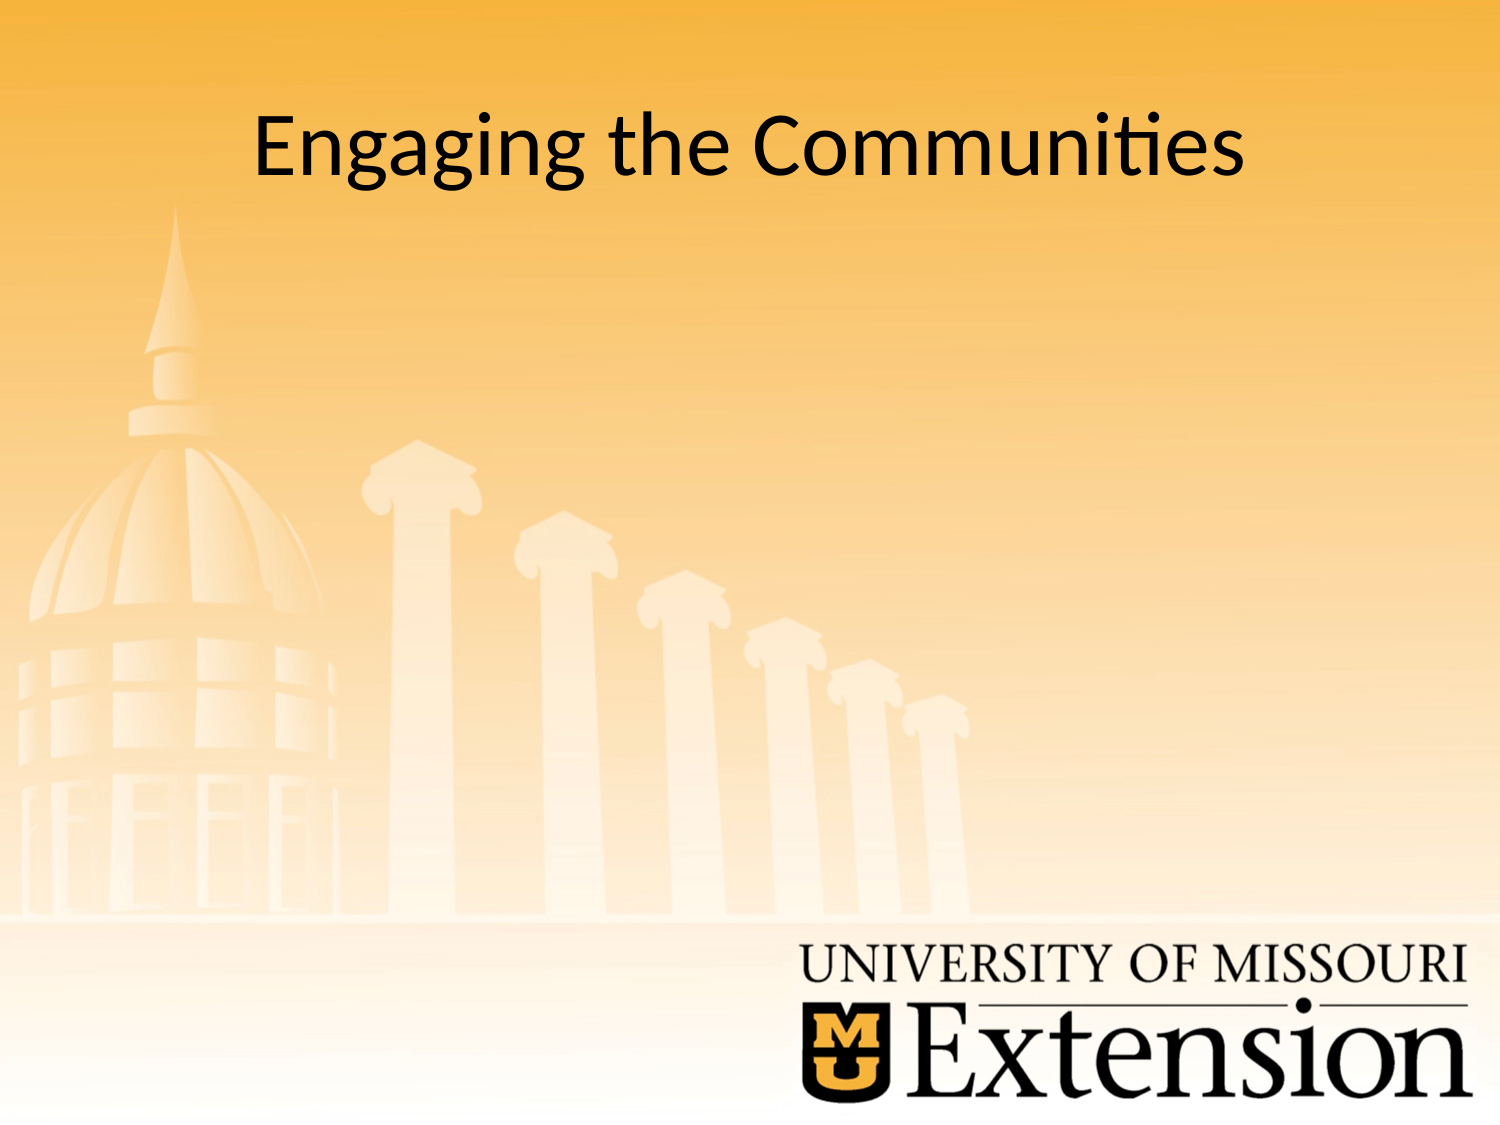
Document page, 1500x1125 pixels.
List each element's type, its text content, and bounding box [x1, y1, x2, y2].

title Engaging the Communities [74, 44, 1426, 233]
picture [0, 0, 1500, 1125]
